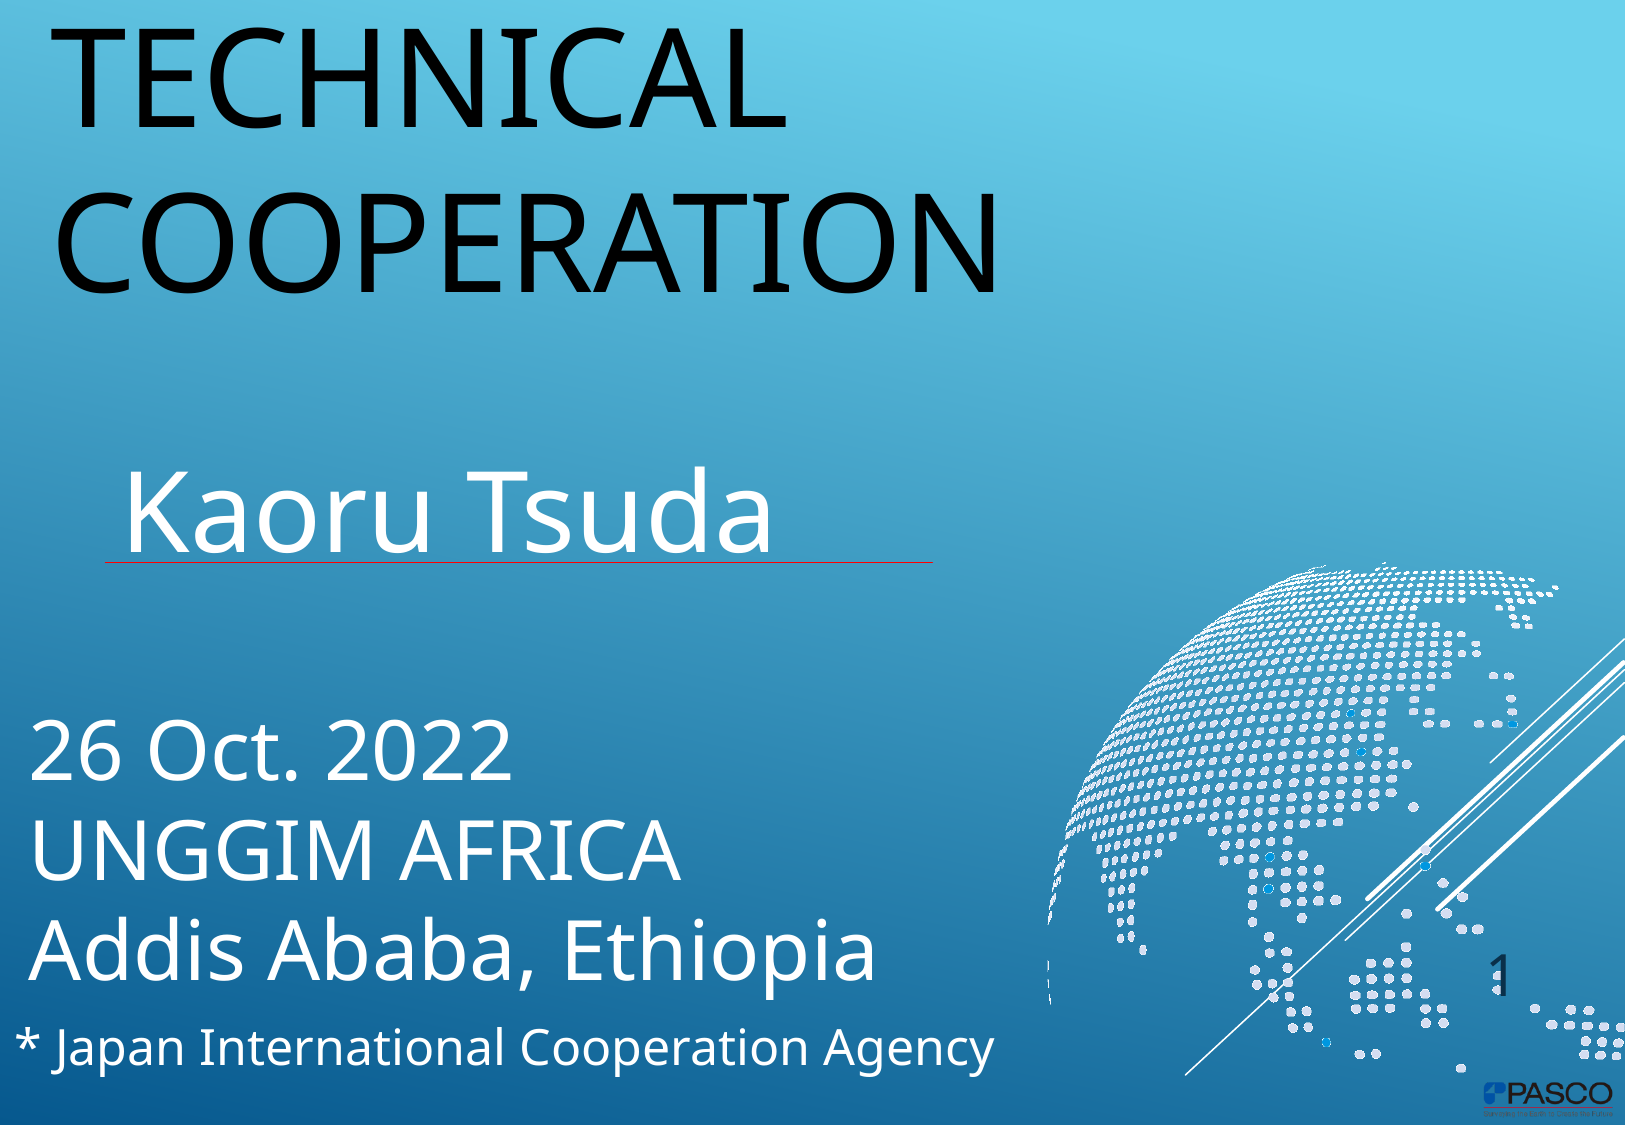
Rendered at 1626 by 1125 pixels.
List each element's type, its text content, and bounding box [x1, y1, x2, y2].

title Use of JICA Technical Cooperation [34, 45, 1551, 328]
text_box Kaoru Tsuda [105, 432, 936, 583]
text_box * Japan International Cooperation Agency [0, 1008, 1467, 1083]
slide_number 1 [1381, 915, 1534, 1025]
text_box 26 Oct. 2022 UNGGIM AFRICA Addis Ababa, Ethiopia [14, 690, 1070, 1005]
picture [1047, 561, 1625, 1125]
